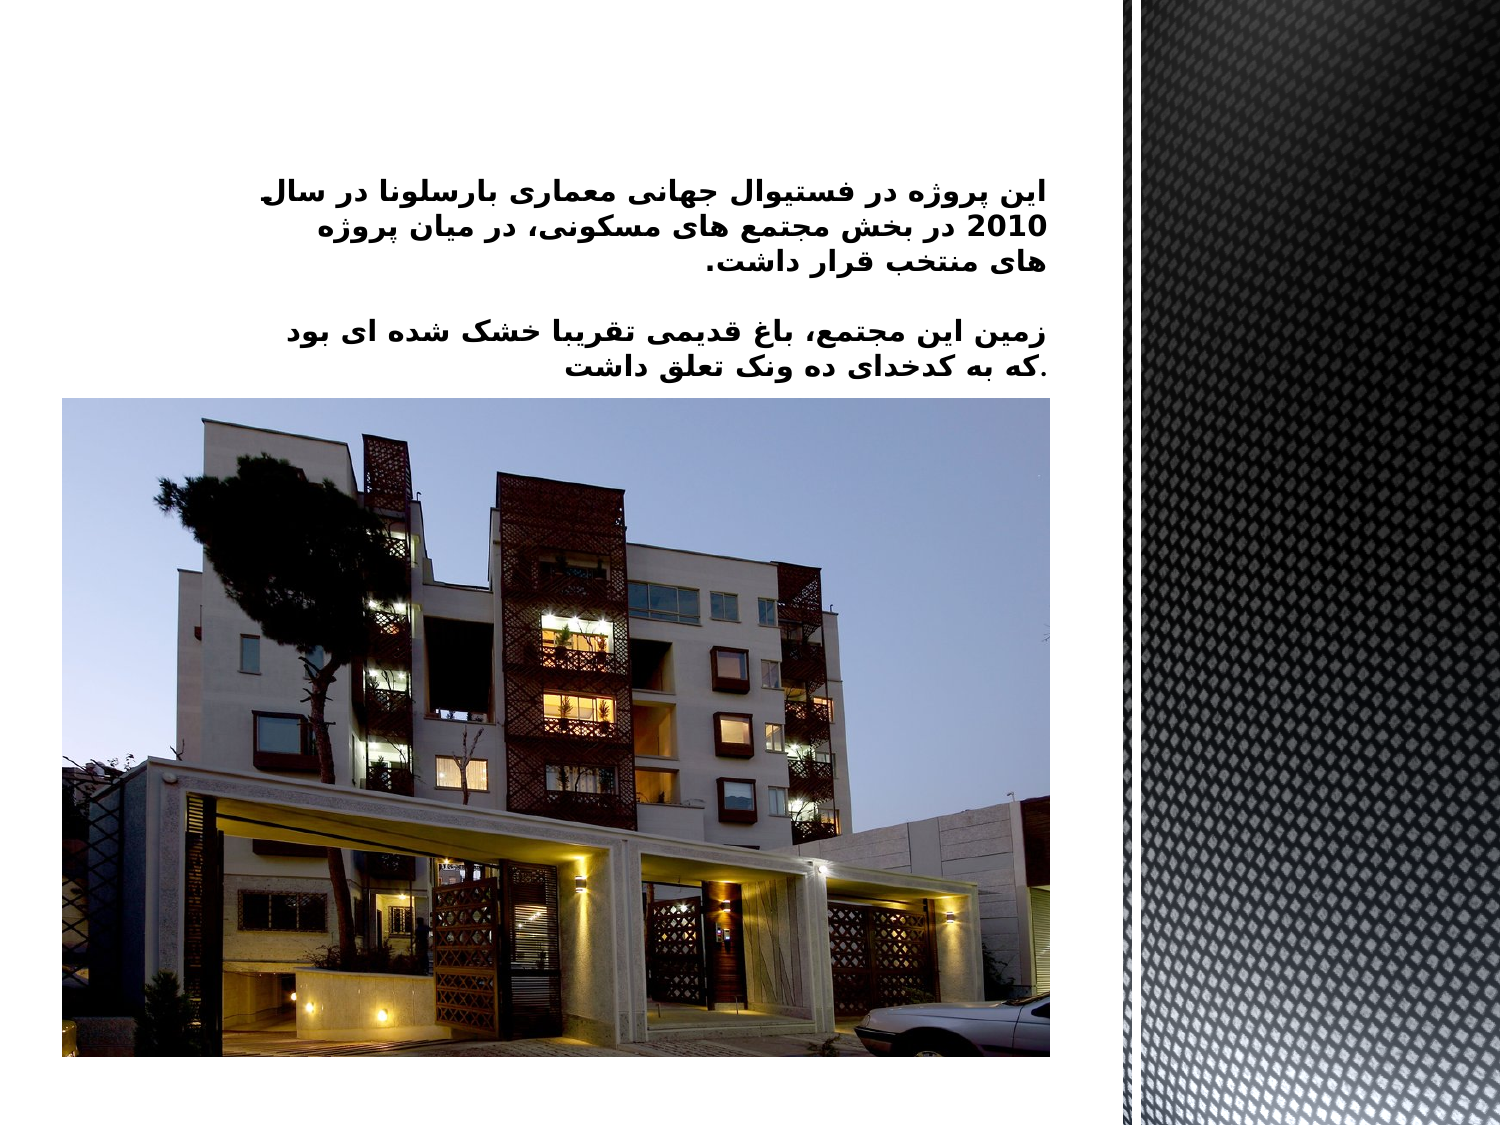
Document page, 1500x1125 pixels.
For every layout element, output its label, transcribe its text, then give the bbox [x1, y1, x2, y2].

picture [1123, 0, 1500, 1125]
picture [62, 398, 1050, 1057]
title این پروژه در فستیوال جهانی معماری بارسلونا در سال 2010 در بخش مجتمع های مسکونی، در میان پروژه های منتخب قرار داشت. زمین این مجتمع، باغ قدیمی تقریبا خشک شده ای بود که به کدخدای ده ونک تعلق داشت. [237, 75, 1063, 425]
